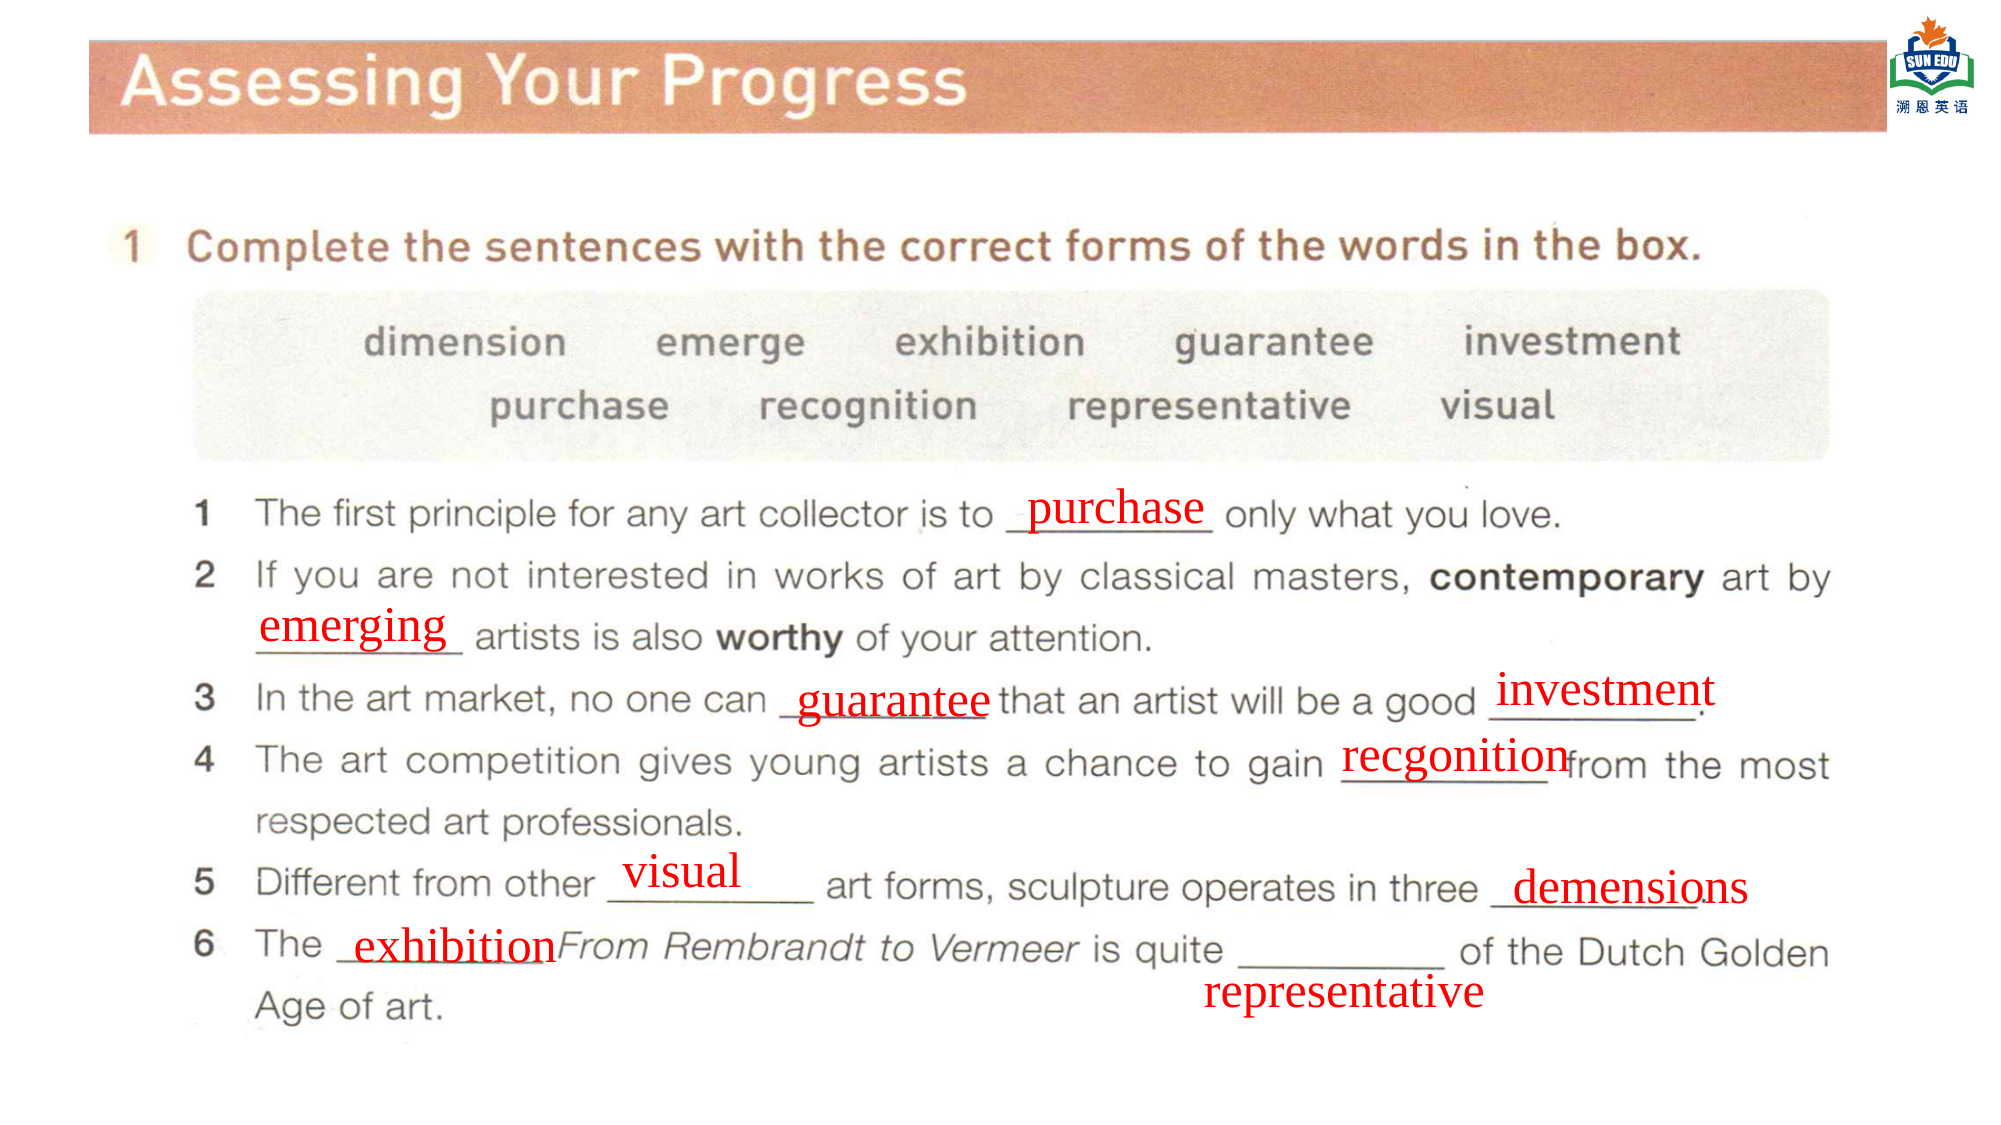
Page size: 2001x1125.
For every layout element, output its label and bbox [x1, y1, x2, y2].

picture [89, 13, 1983, 1055]
